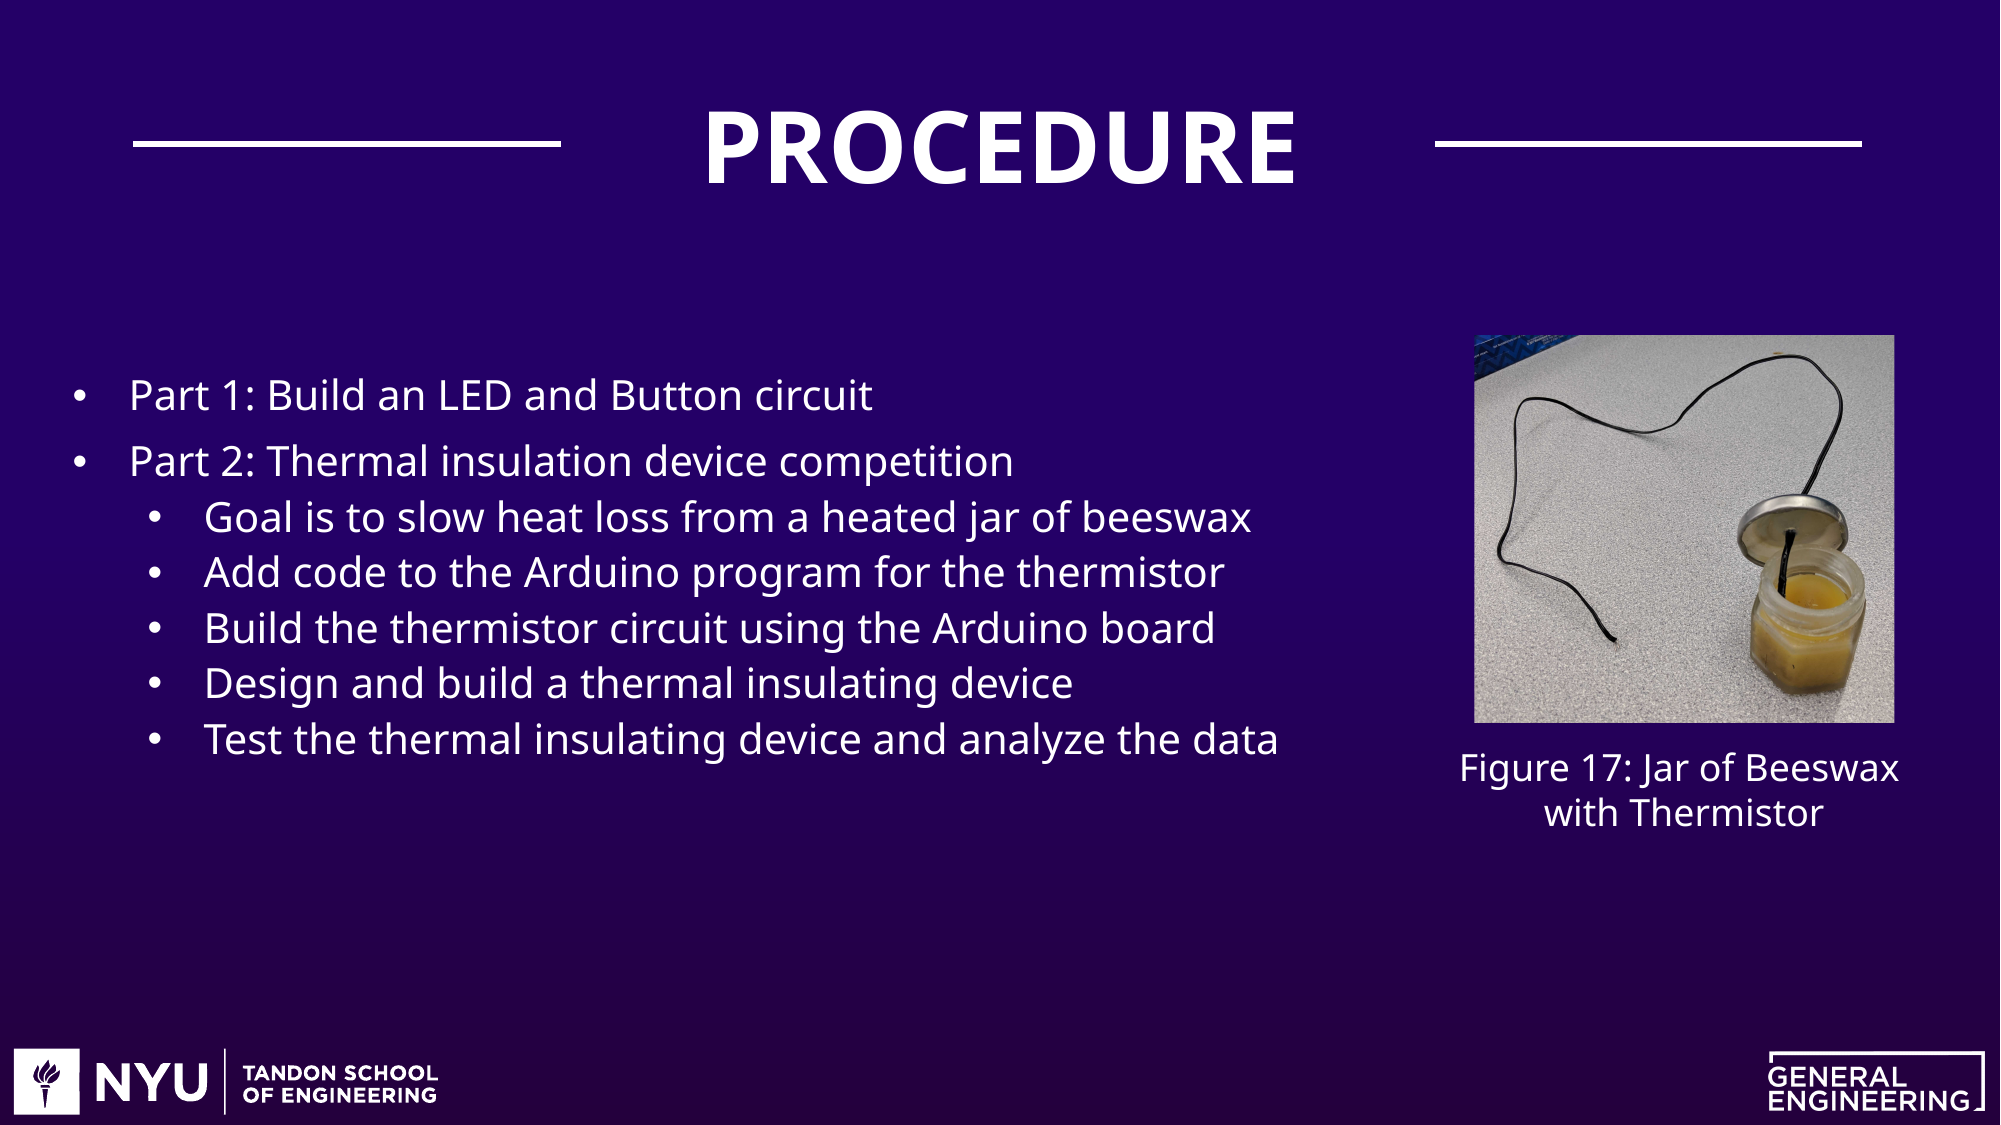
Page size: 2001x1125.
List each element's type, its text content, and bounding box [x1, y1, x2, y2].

picture [1768, 1051, 1985, 1111]
picture [13, 1048, 439, 1115]
text_box PROCEDURE [558, 82, 1442, 206]
picture [1474, 334, 1895, 723]
text_box Figure 17: Jar of Beeswax with Thermistor [1261, 737, 2000, 842]
subtitle Part 1: Build an LED and Button circuit Part 2: Thermal insulation device competition Goal is to slow heat loss from a heated jar of beeswax Add code to the Arduino program for the thermistor Build the thermistor circuit using the Arduino board Design and build a thermal insulating device Test the thermal insulating device and analyze the data [57, 247, 1436, 891]
